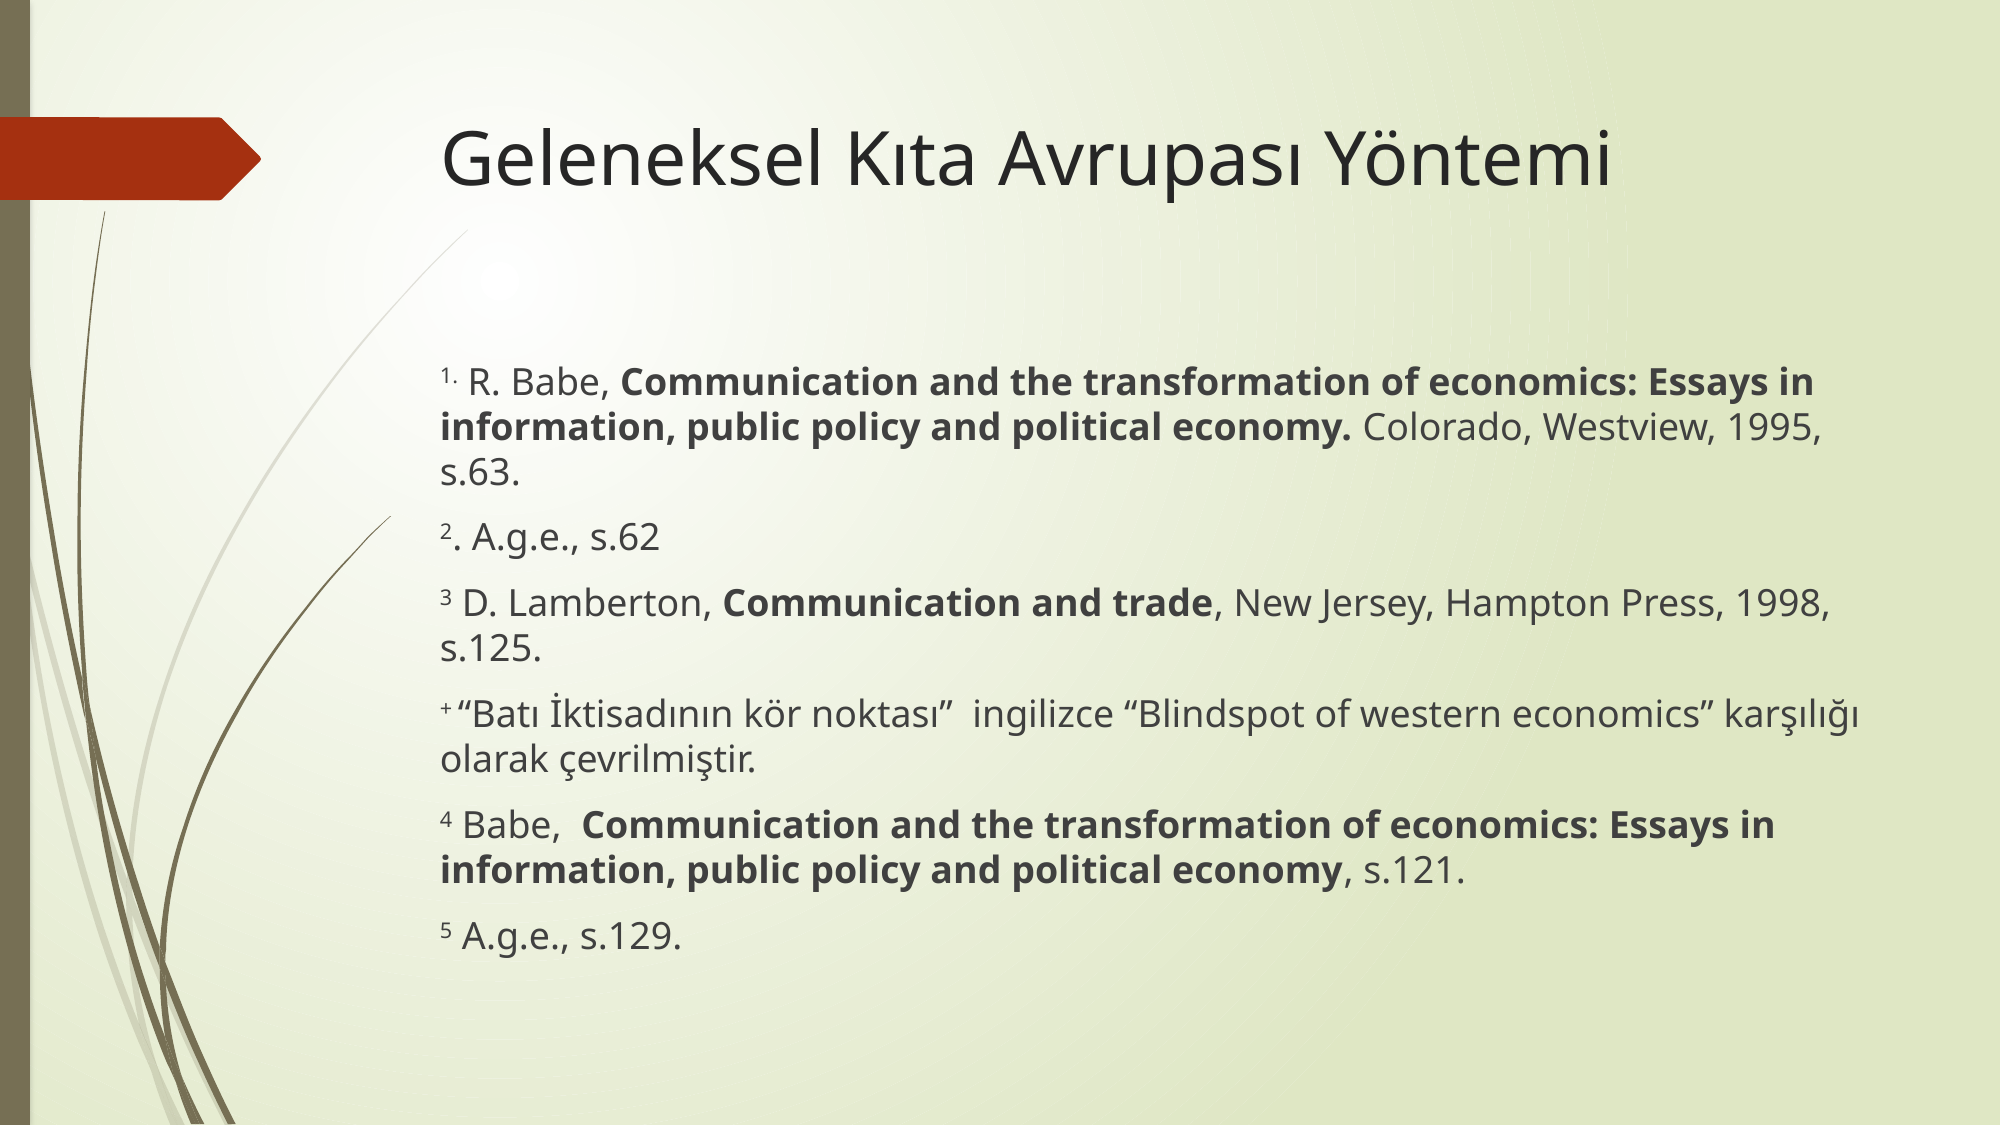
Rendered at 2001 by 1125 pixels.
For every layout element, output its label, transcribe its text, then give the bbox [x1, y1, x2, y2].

list 1. R. Babe, Communication and the transformation of economics: Essays in information, public policy and political economy. Colorado, Westview, 1995, s.63. 2. A.g.e., s.62 3 D. Lamberton, Communication and trade, New Jersey, Hampton Press, 1998, s.125. + “Batı İktisadının kör noktası” ingilizce “Blindspot of western economics” karşılığı olarak çevrilmiştir. 4 Babe, Communication and the transformation of economics: Essays in information, public policy and political economy, s.121. 5 A.g.e., s.129. [424, 350, 1888, 970]
title Geleneksel Kıta Avrupası Yöntemi [425, 102, 1888, 313]
